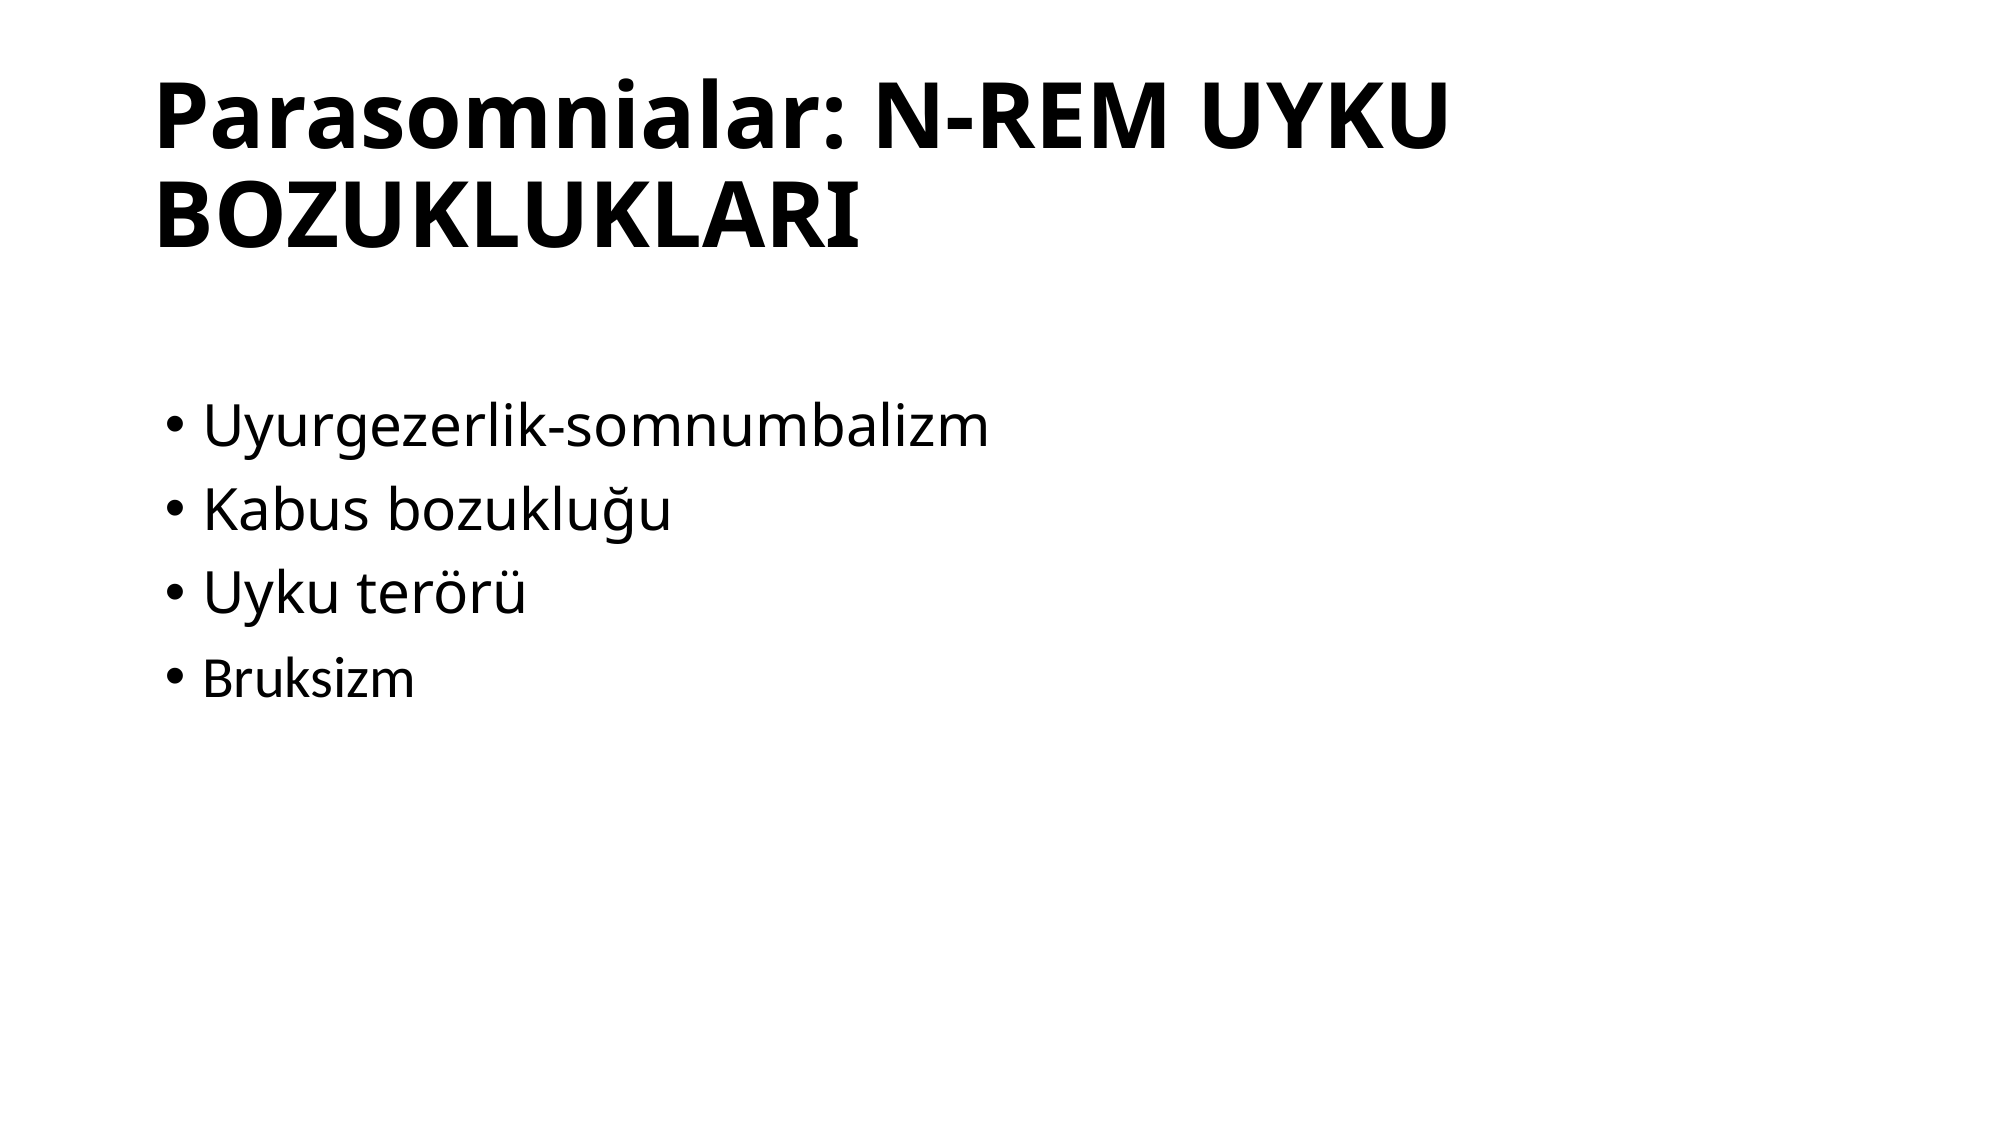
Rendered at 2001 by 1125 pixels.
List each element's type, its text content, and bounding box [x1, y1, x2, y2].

title Parasomnialar: N-REM UYKU BOZUKLUKLARI [137, 59, 1863, 278]
list Uyurgezerlik-somnumbalizm Kabus bozukluğu Uyku terörü Bruksizm [149, 388, 1850, 950]
